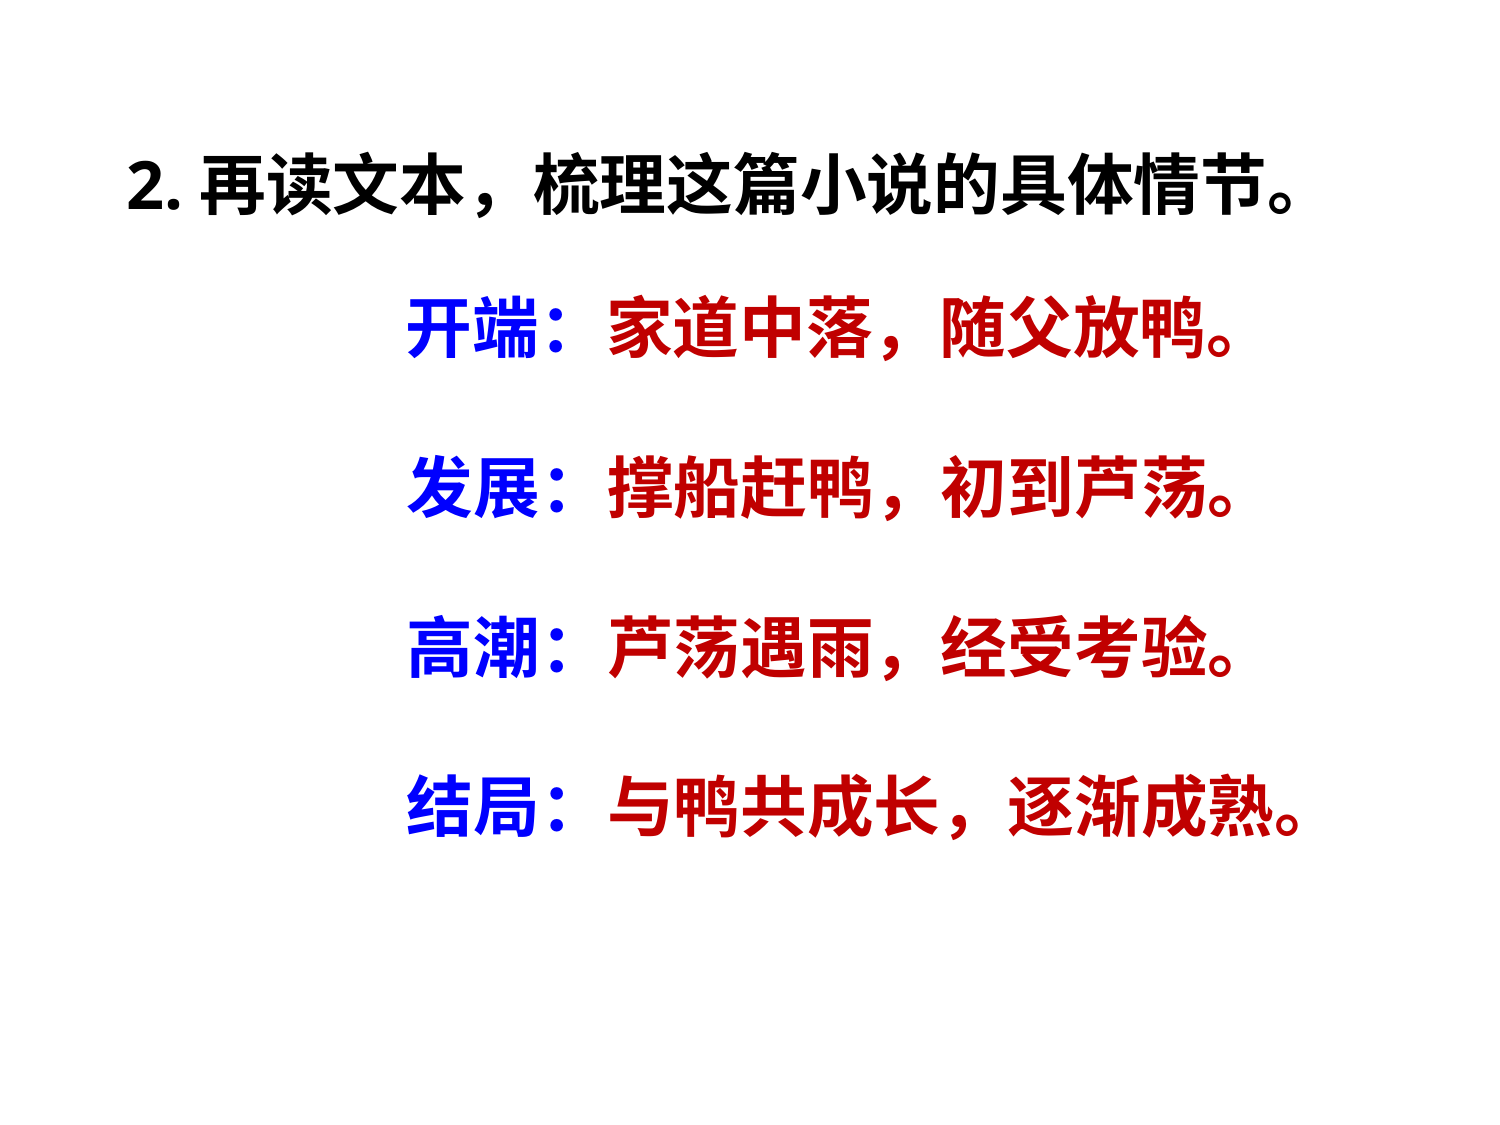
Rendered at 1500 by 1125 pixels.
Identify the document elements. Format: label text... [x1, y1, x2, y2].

text_box 开端：家道中落，随父放鸭。 发展：撑船赶鸭，初到芦荡。 高潮：芦荡遇雨，经受考验。 结局：与鸭共成长，逐渐成熟。 [315, 278, 1362, 853]
list 2.再读文本，梳理这篇小说的具体情节。 [111, 135, 1441, 259]
